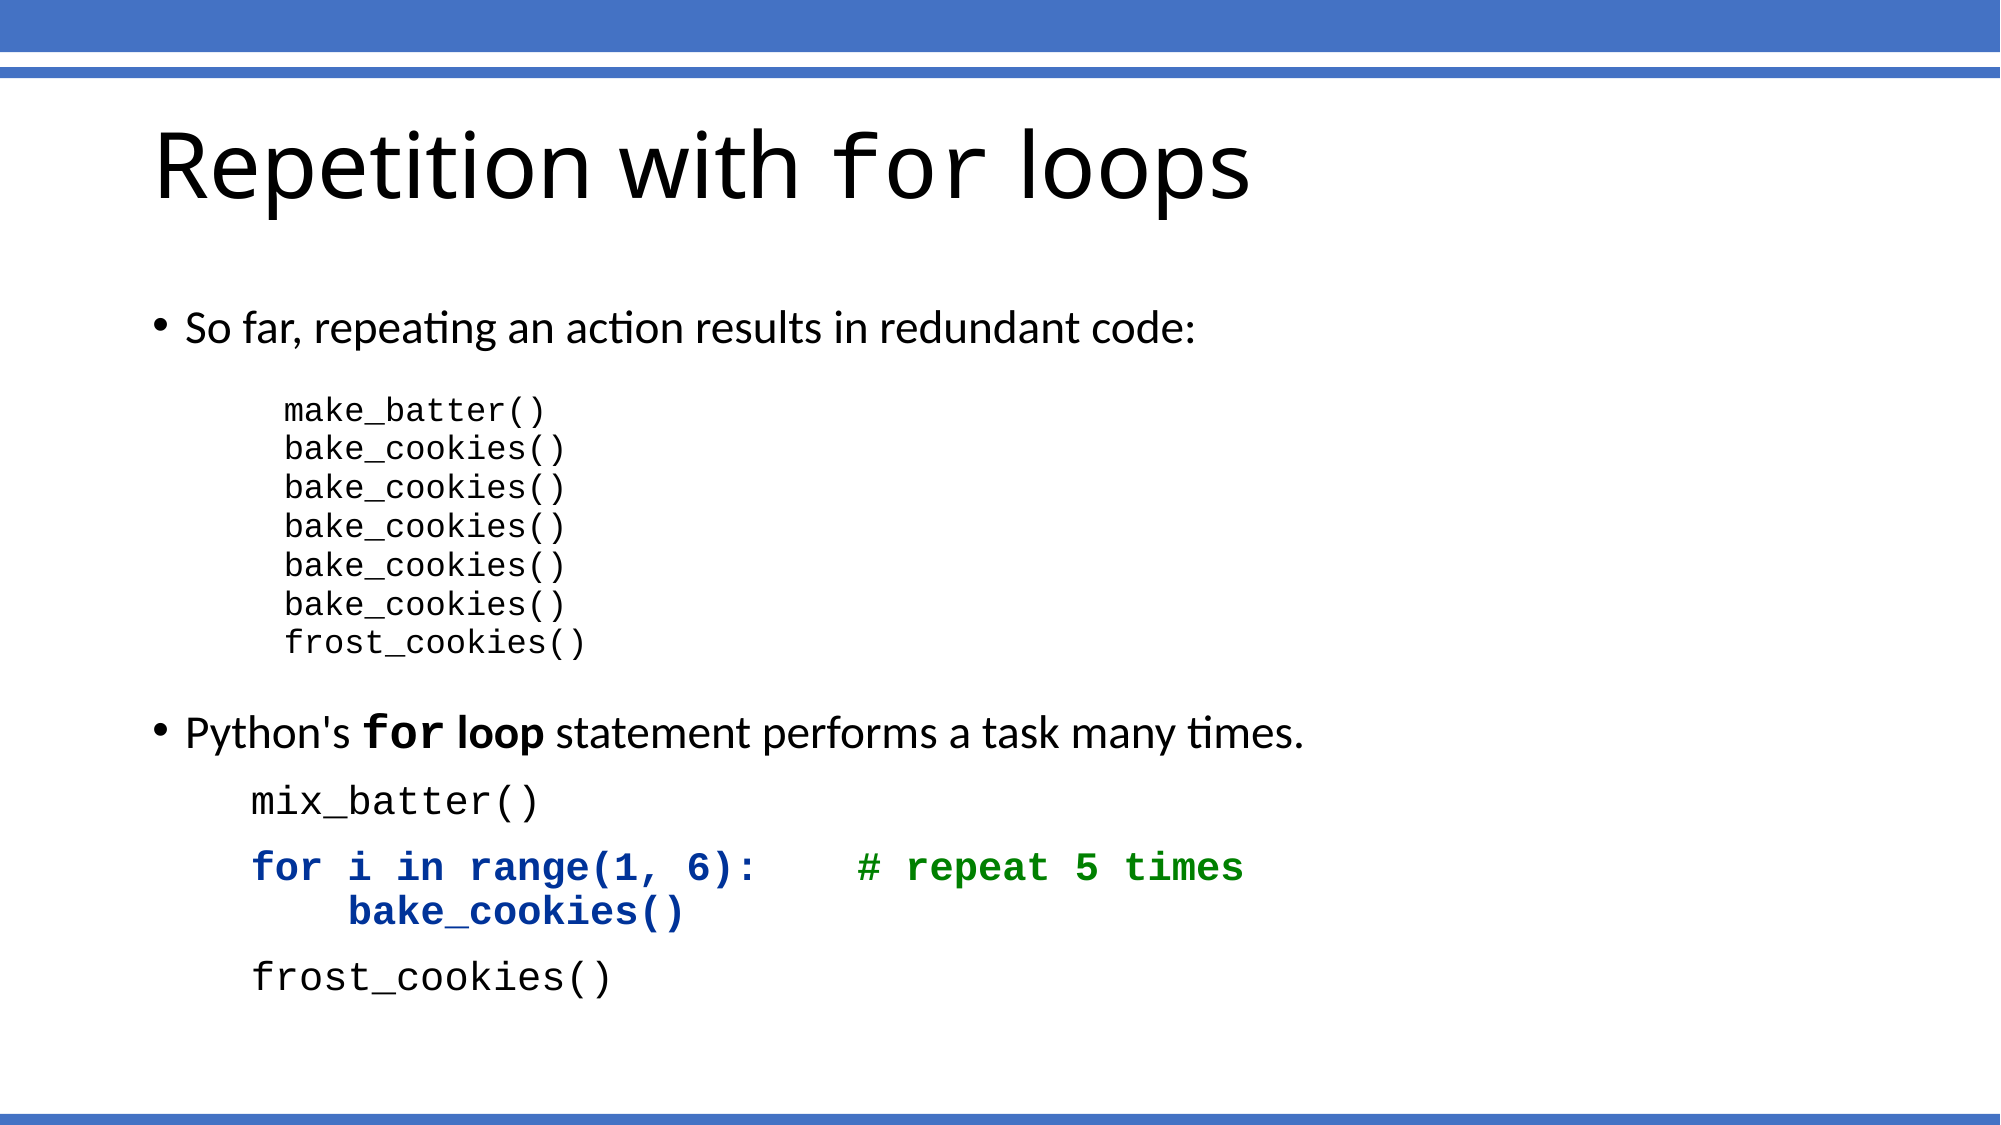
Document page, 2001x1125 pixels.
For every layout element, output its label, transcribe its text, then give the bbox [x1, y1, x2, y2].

title Repetition with for loops [137, 59, 1863, 278]
list So far, repeating an action results in redundant code: make_batter() bake_cookies() bake_cookies() bake_cookies() bake_cookies() bake_cookies() frost_cookies() Python's for loop statement performs a task many times. mix_batter() for i in range(1, 6): # repeat 5 times bake_cookies() frost_cookies() [137, 299, 1863, 1014]
